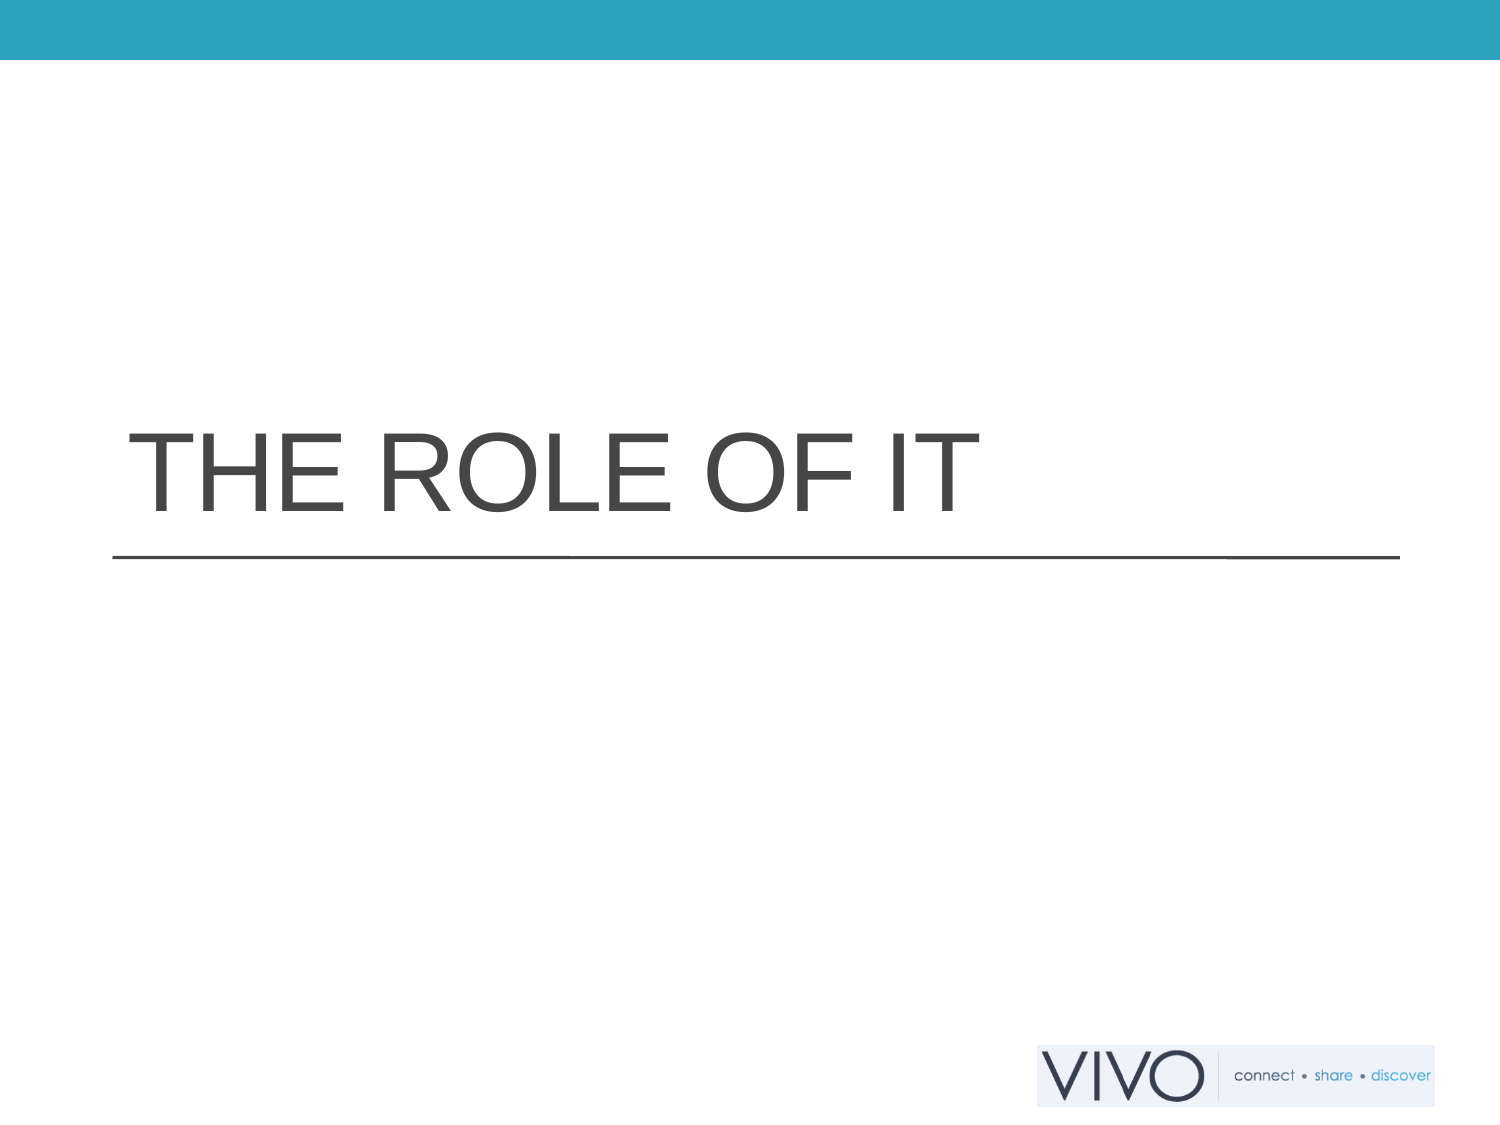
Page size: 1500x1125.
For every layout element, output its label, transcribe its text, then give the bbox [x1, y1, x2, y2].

picture [1037, 1045, 1435, 1107]
title The Role of IT [112, 224, 1400, 542]
